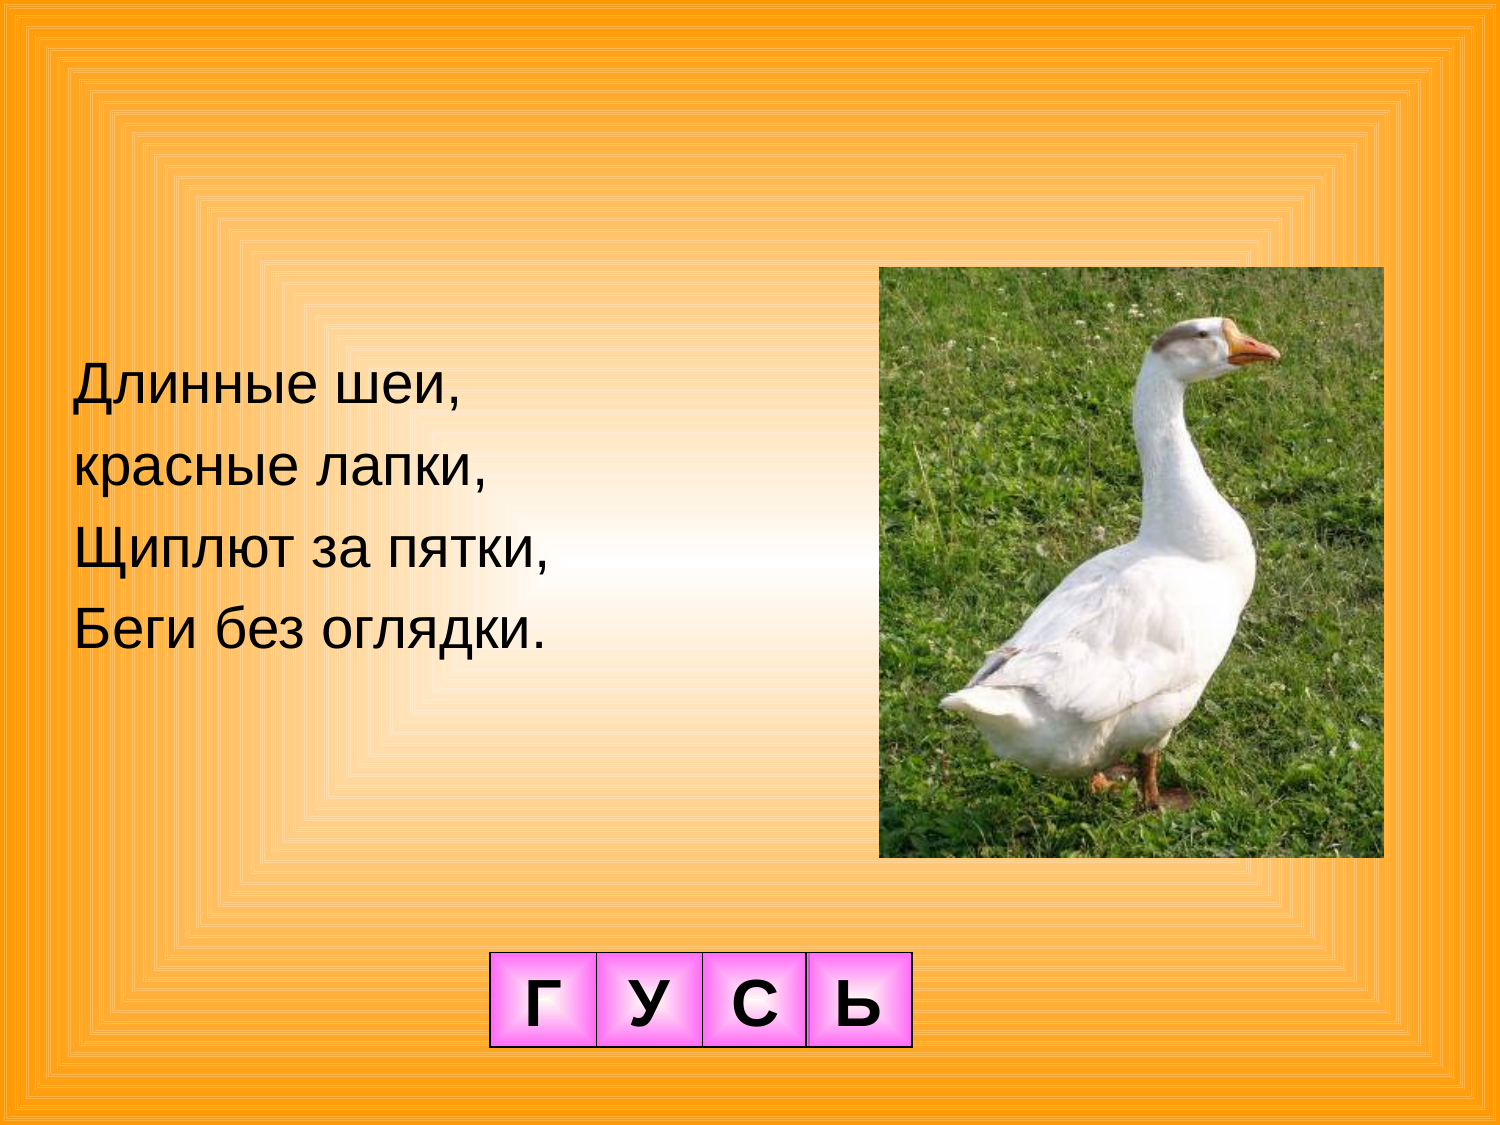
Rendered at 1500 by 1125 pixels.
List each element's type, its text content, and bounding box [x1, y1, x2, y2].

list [879, 266, 1384, 858]
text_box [489, 952, 913, 1048]
list Длинные шеи, красные лапки, Щиплют за пятки, Беги без оглядки. [58, 337, 857, 823]
